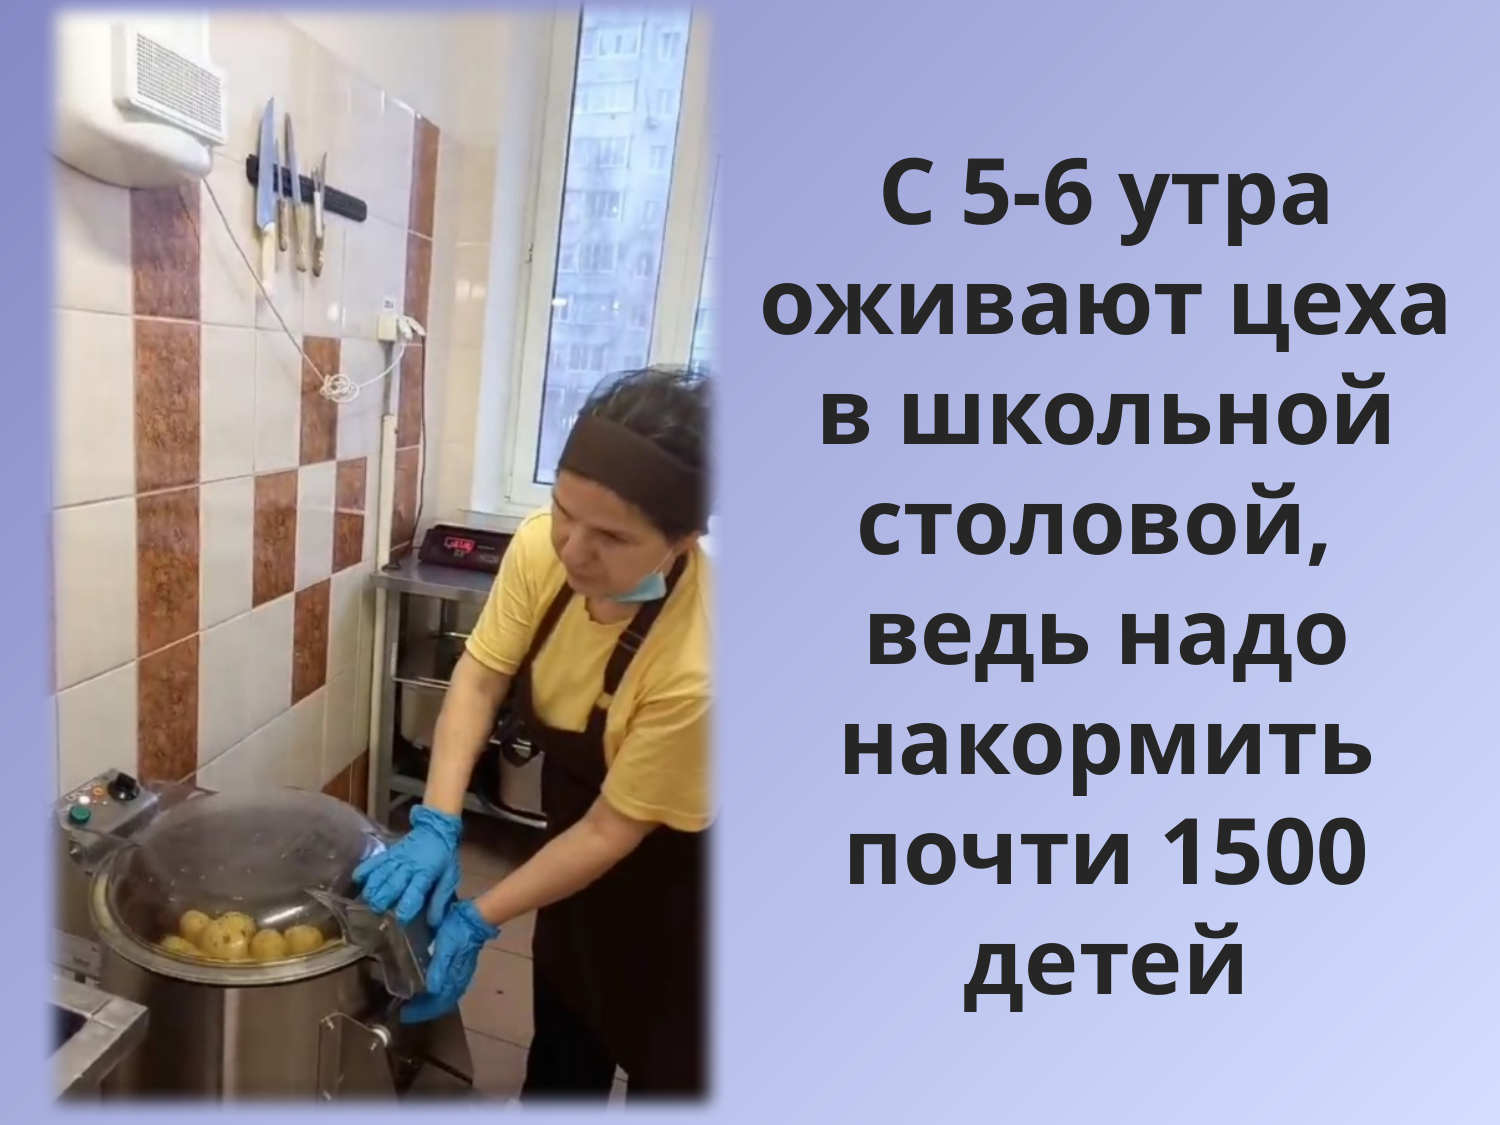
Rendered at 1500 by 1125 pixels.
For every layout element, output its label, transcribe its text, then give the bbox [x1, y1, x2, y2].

picture [38, 0, 727, 1120]
text_box С 5-6 утра оживают цеха в школьной столовой, ведь надо накормить почти 1500 детей [730, 125, 1500, 1021]
